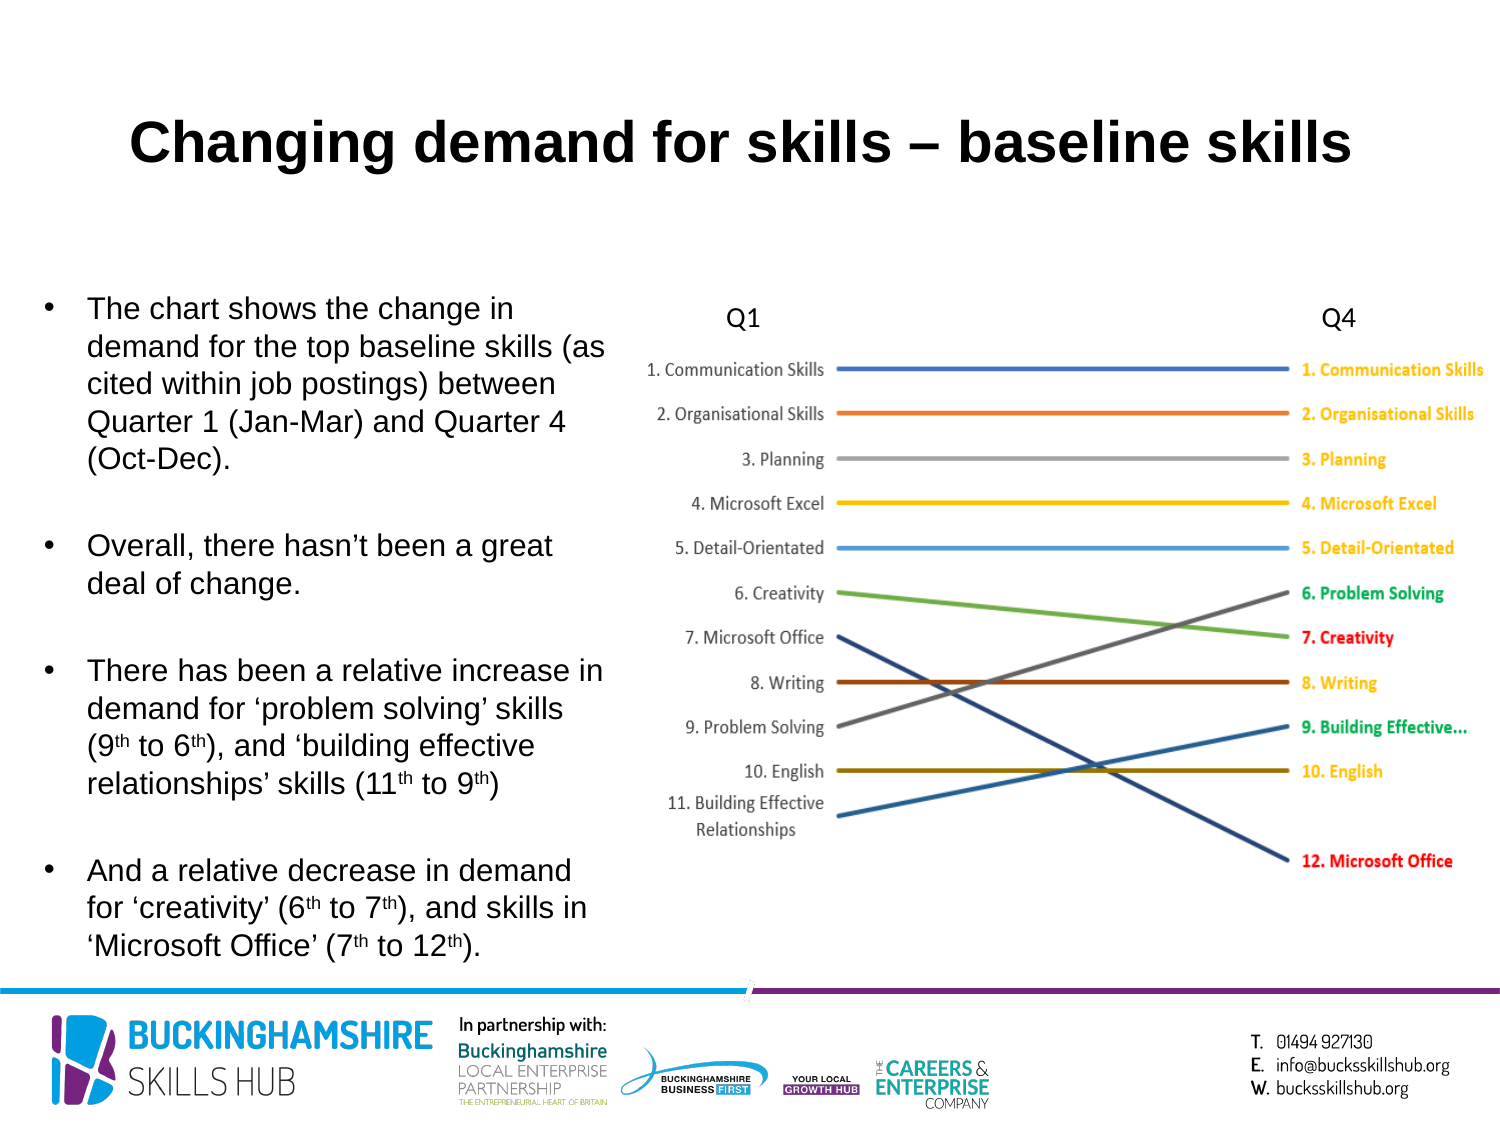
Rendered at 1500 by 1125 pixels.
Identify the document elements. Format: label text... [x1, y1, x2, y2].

text_box Changing demand for skills – baseline skills [74, 45, 1425, 233]
text_box The chart shows the change in demand for the top baseline skills (as cited within job postings) between Quarter 1 (Jan-Mar) and Quarter 4 (Oct-Dec). Overall, there hasn’t been a great deal of change. There has been a relative increase in demand for ‘problem solving’ skills (9th to 6th), and ‘building effective relationships’ skills (11th to 9th) And a relative decrease in demand for ‘creativity’ (6th to 7th), and skills in ‘Microsoft Office’ (7th to 12th). [29, 281, 629, 977]
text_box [640, 291, 1488, 872]
picture [0, 980, 1500, 1125]
